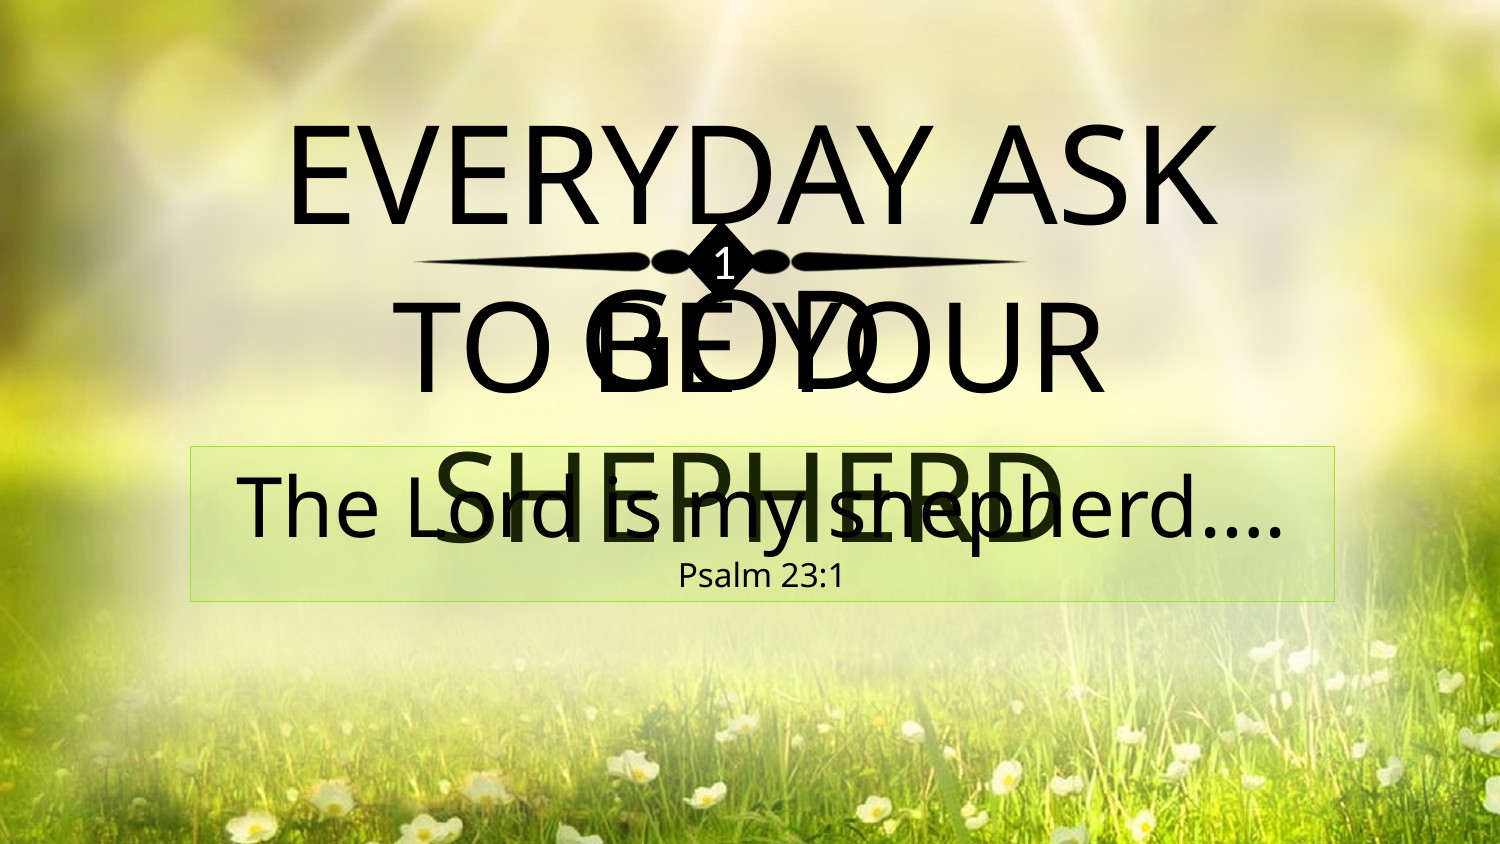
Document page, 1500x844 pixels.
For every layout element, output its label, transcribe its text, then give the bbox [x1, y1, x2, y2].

text_box TO BE YOUR SHEPHERD [62, 259, 1438, 575]
text_box 1 [696, 221, 763, 233]
text_box [713, 297, 730, 305]
text_box The Lord is my shepherd…. Psalm 23:1 [190, 446, 1335, 602]
text_box EVERYDAY ASK GOD [137, 79, 1363, 259]
picture [0, 0, 1500, 844]
